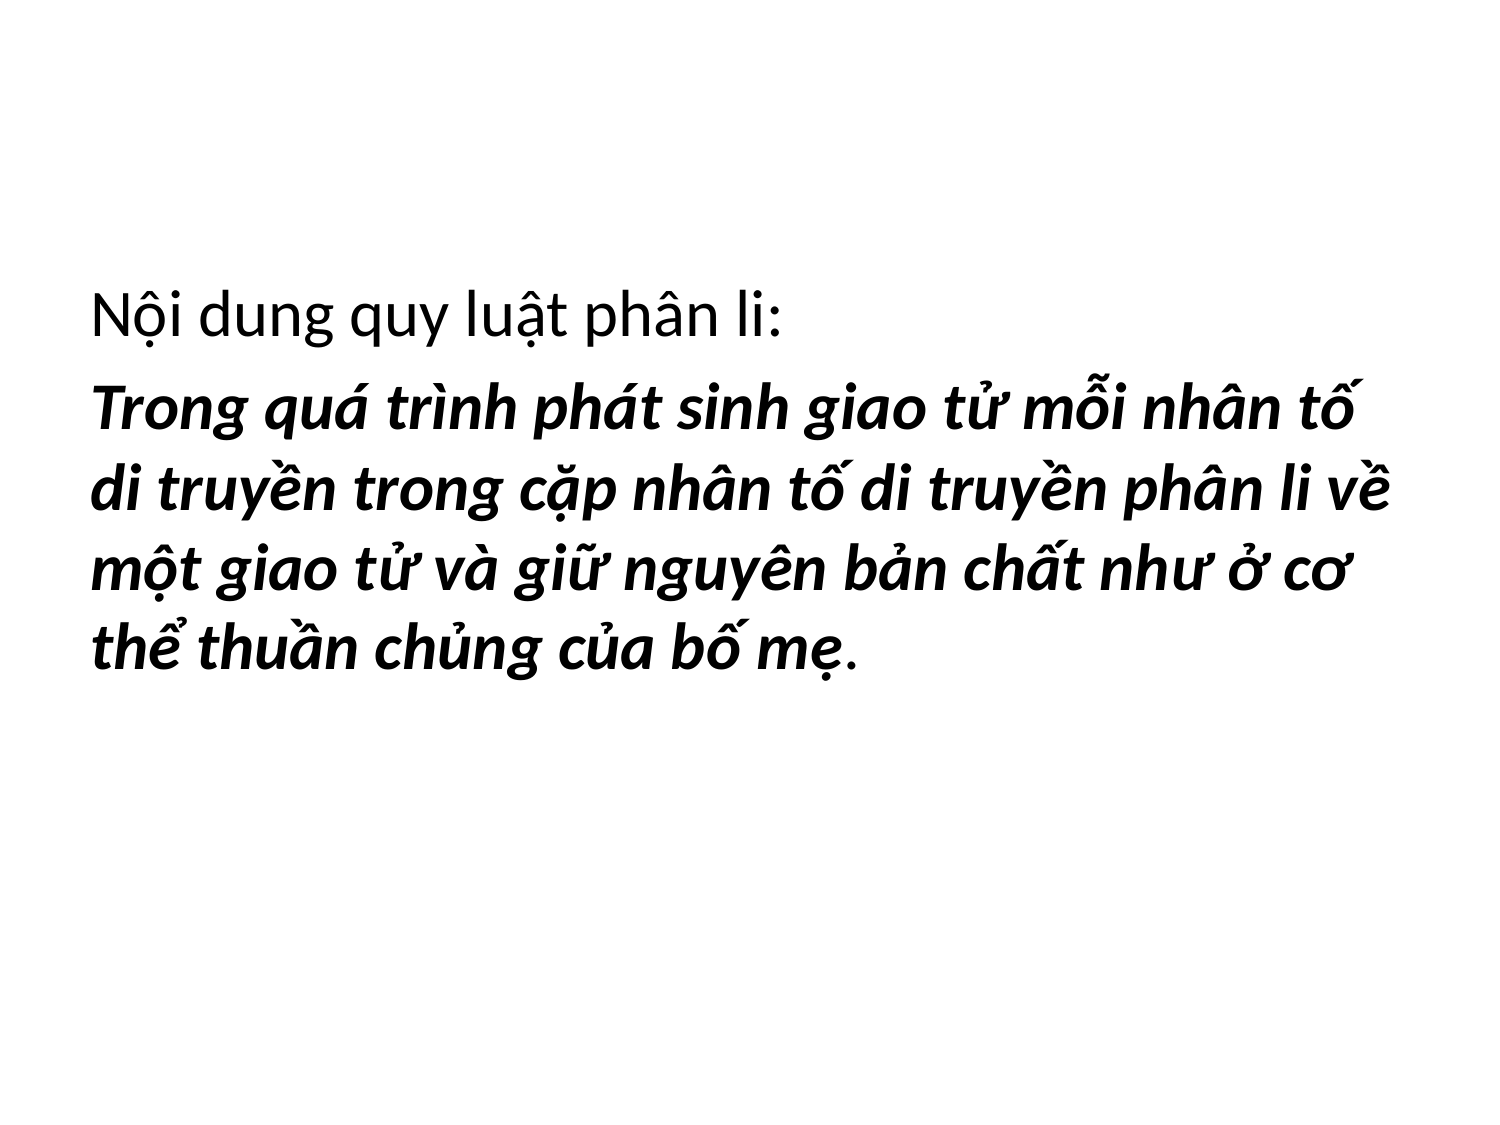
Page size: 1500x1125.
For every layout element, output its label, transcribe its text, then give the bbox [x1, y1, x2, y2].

list Nội dung quy luật phân li: Trong quá trình phát sinh giao tử mỗi nhân tố di truyền trong cặp nhân tố di truyền phân li về một giao tử và giữ nguyên bản chất như ở cơ thể thuần chủng của bố mẹ. [75, 262, 1425, 1005]
